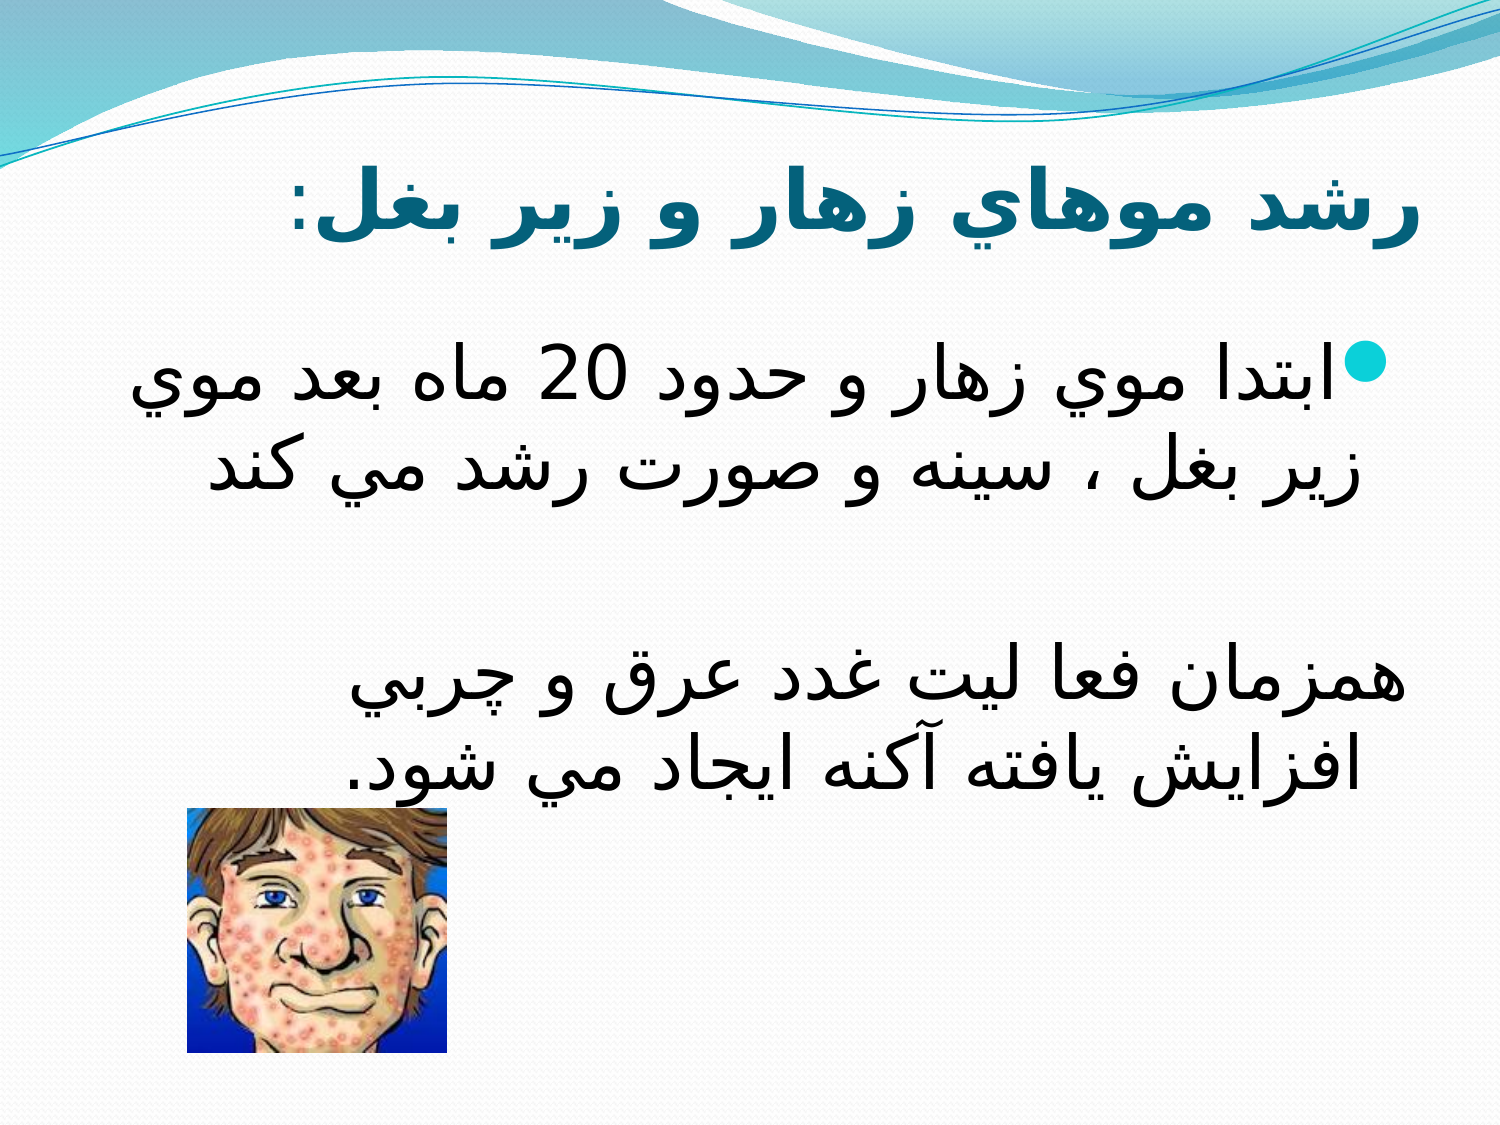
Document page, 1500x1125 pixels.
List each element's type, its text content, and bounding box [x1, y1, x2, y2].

title رشد موهاي زهار و زير بغل: [74, 115, 1426, 247]
list ابتدا موي زهار و حدود 20 ماه بعد موي زير بغل ، سينه و صورت رشد مي كند همزمان فعا ليت غدد عرق و چربي افزايش يافته آكنه ايجاد مي شود. [74, 317, 1426, 1038]
picture [187, 808, 448, 1053]
